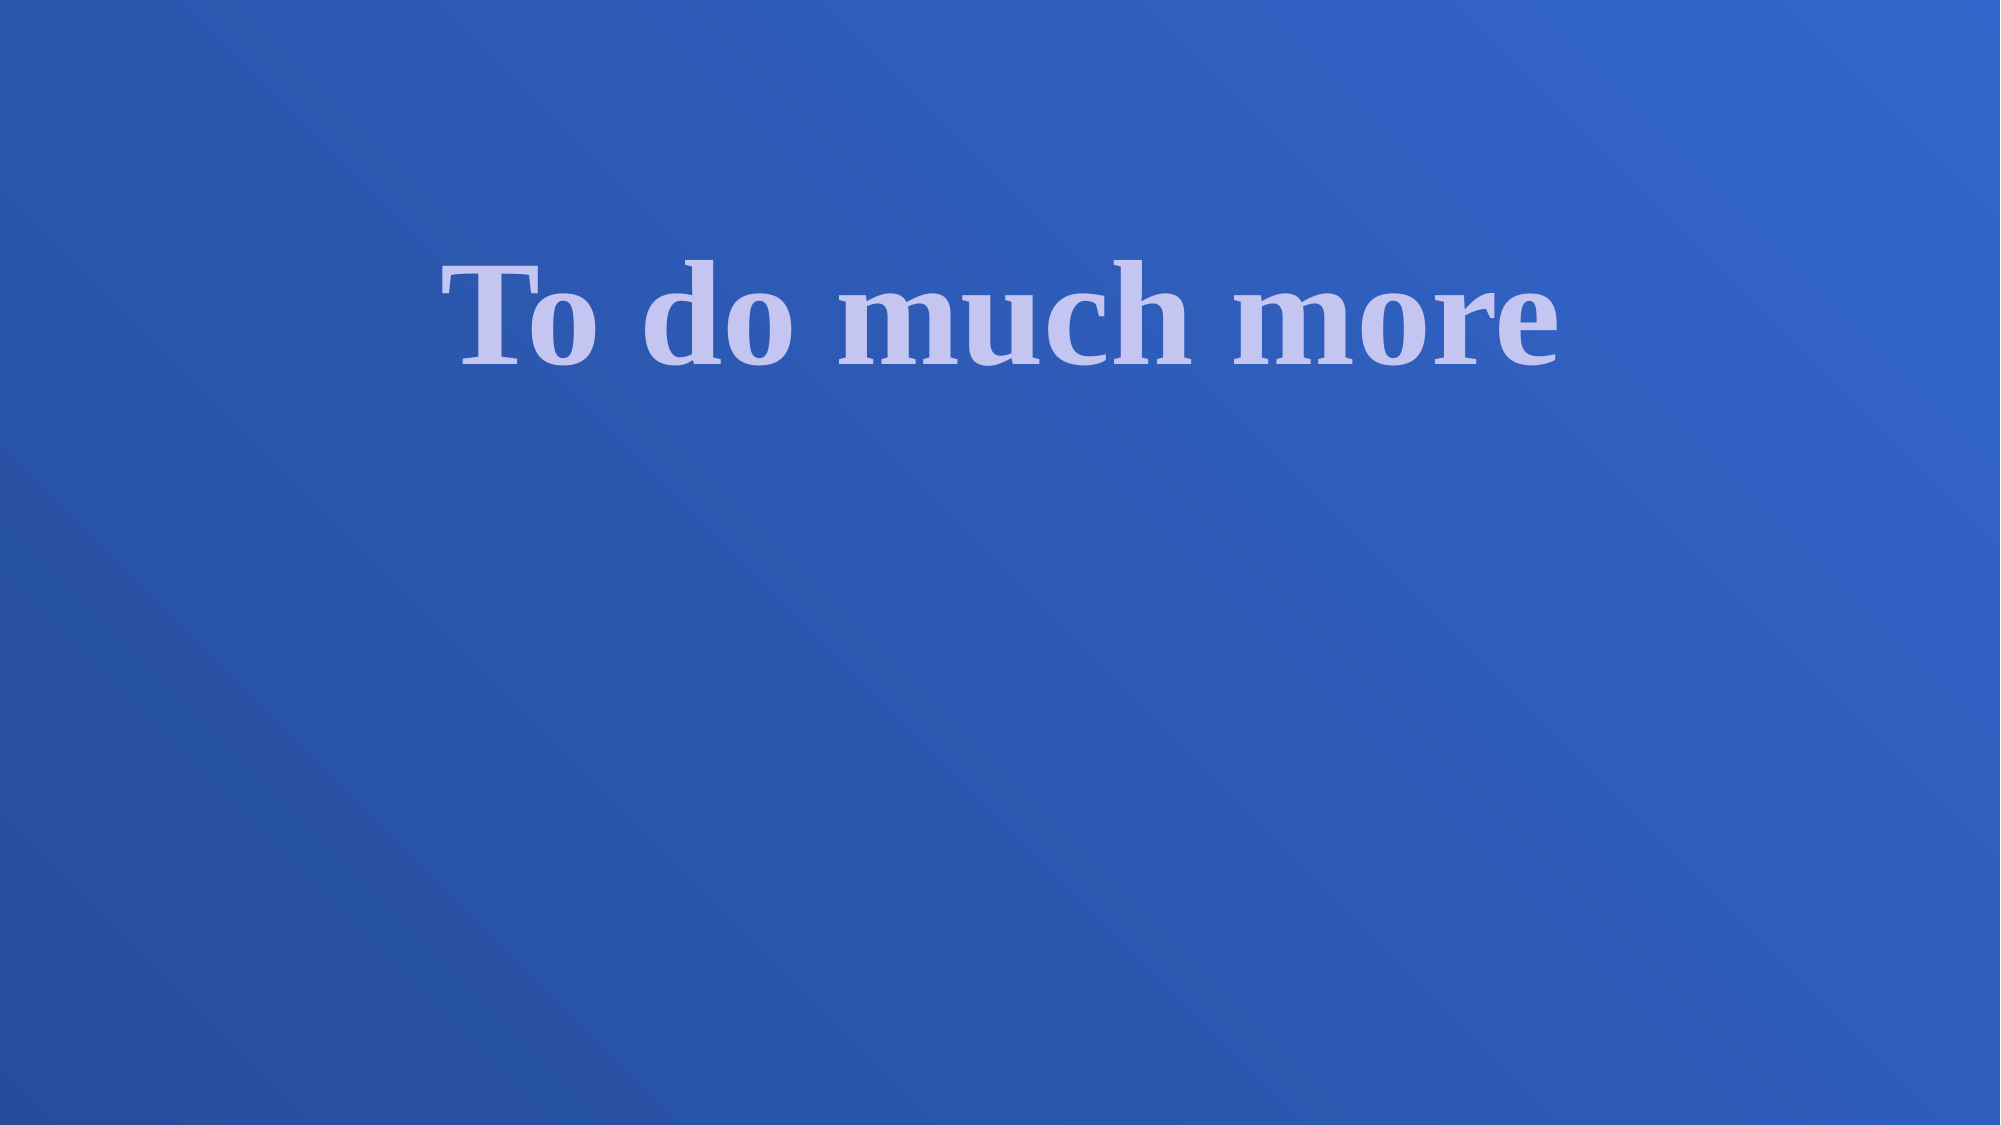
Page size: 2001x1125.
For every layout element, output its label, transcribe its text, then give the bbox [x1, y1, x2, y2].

text_box To do much more [1, 237, 2000, 553]
